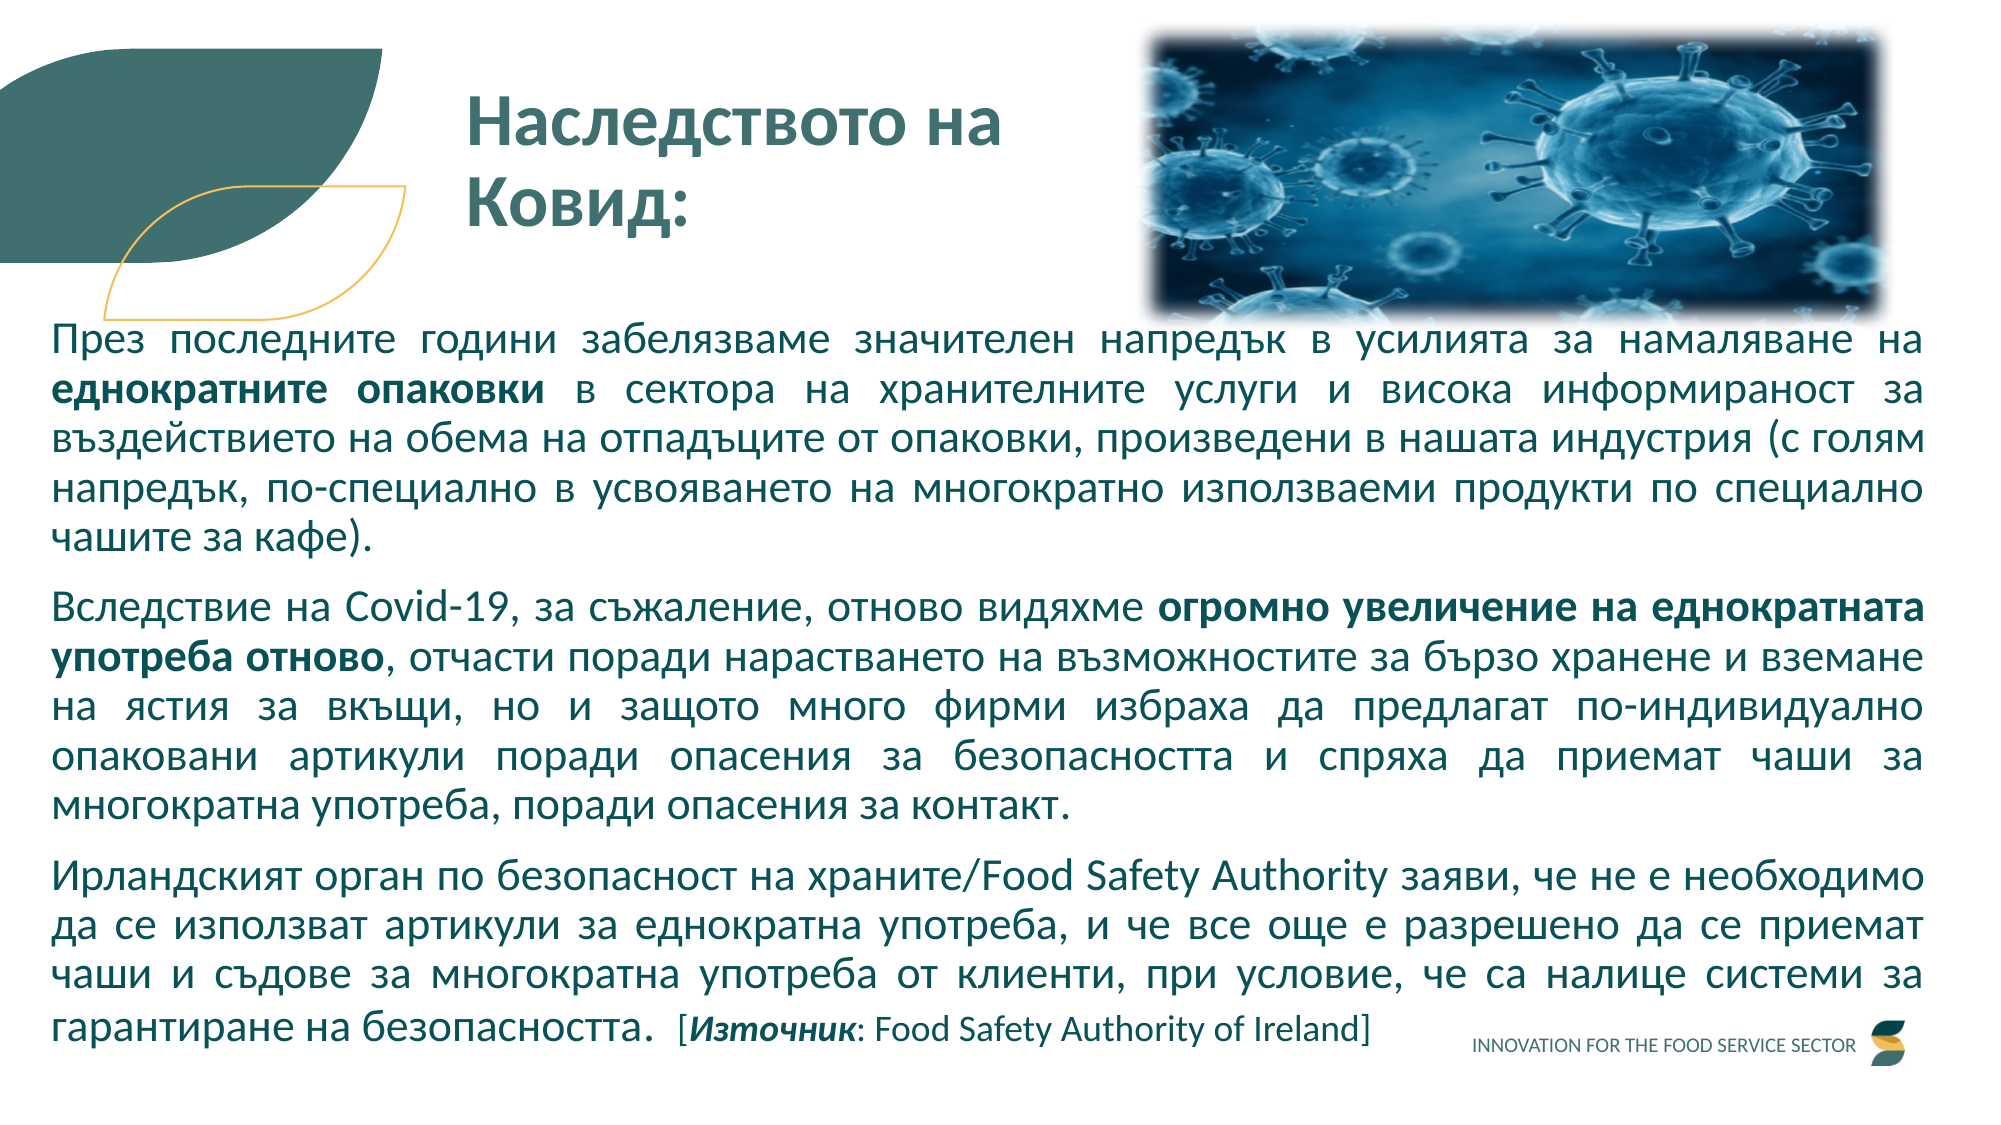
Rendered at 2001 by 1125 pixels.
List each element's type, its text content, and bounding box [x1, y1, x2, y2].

picture [1871, 1020, 1905, 1066]
list Наследството на Ковид: [451, 73, 1087, 264]
list През последните години забелязваме значителен напредък в усилията за намаляване на еднократните опаковки в сектора на хранителните услуги и висока информираност за въздействието на обема на отпадъците от опаковки, произведени в нашата индустрия (с голям напредък, по-специално в усвояването на многократно използваеми продукти по специално чашите за кафе). Вследствие на Covid-19, за съжаление, отново видяхме огромно увеличение на еднократната употреба отново, отчасти поради нарастването на възможностите за бързо хранене и вземане на ястия за вкъщи, но и защото много фирми избраха да предлагат по-индивидуално опаковани артикули поради опасения за безопасността и спряха да приемат чаши за многократна употреба, поради опасения за контакт. Ирландският орган по безопасност на храните/Food Safety Authority заяви, че не е необходимо да се използват артикули за еднократна употреба, и че все още е разрешено да се приемат чаши и съдове за многократна употреба от клиенти, при условие, че са налице системи за гарантиране на безопасността. [Източник: Food Safety Authority of Ireland] [36, 306, 1941, 965]
picture [1135, 20, 1895, 330]
